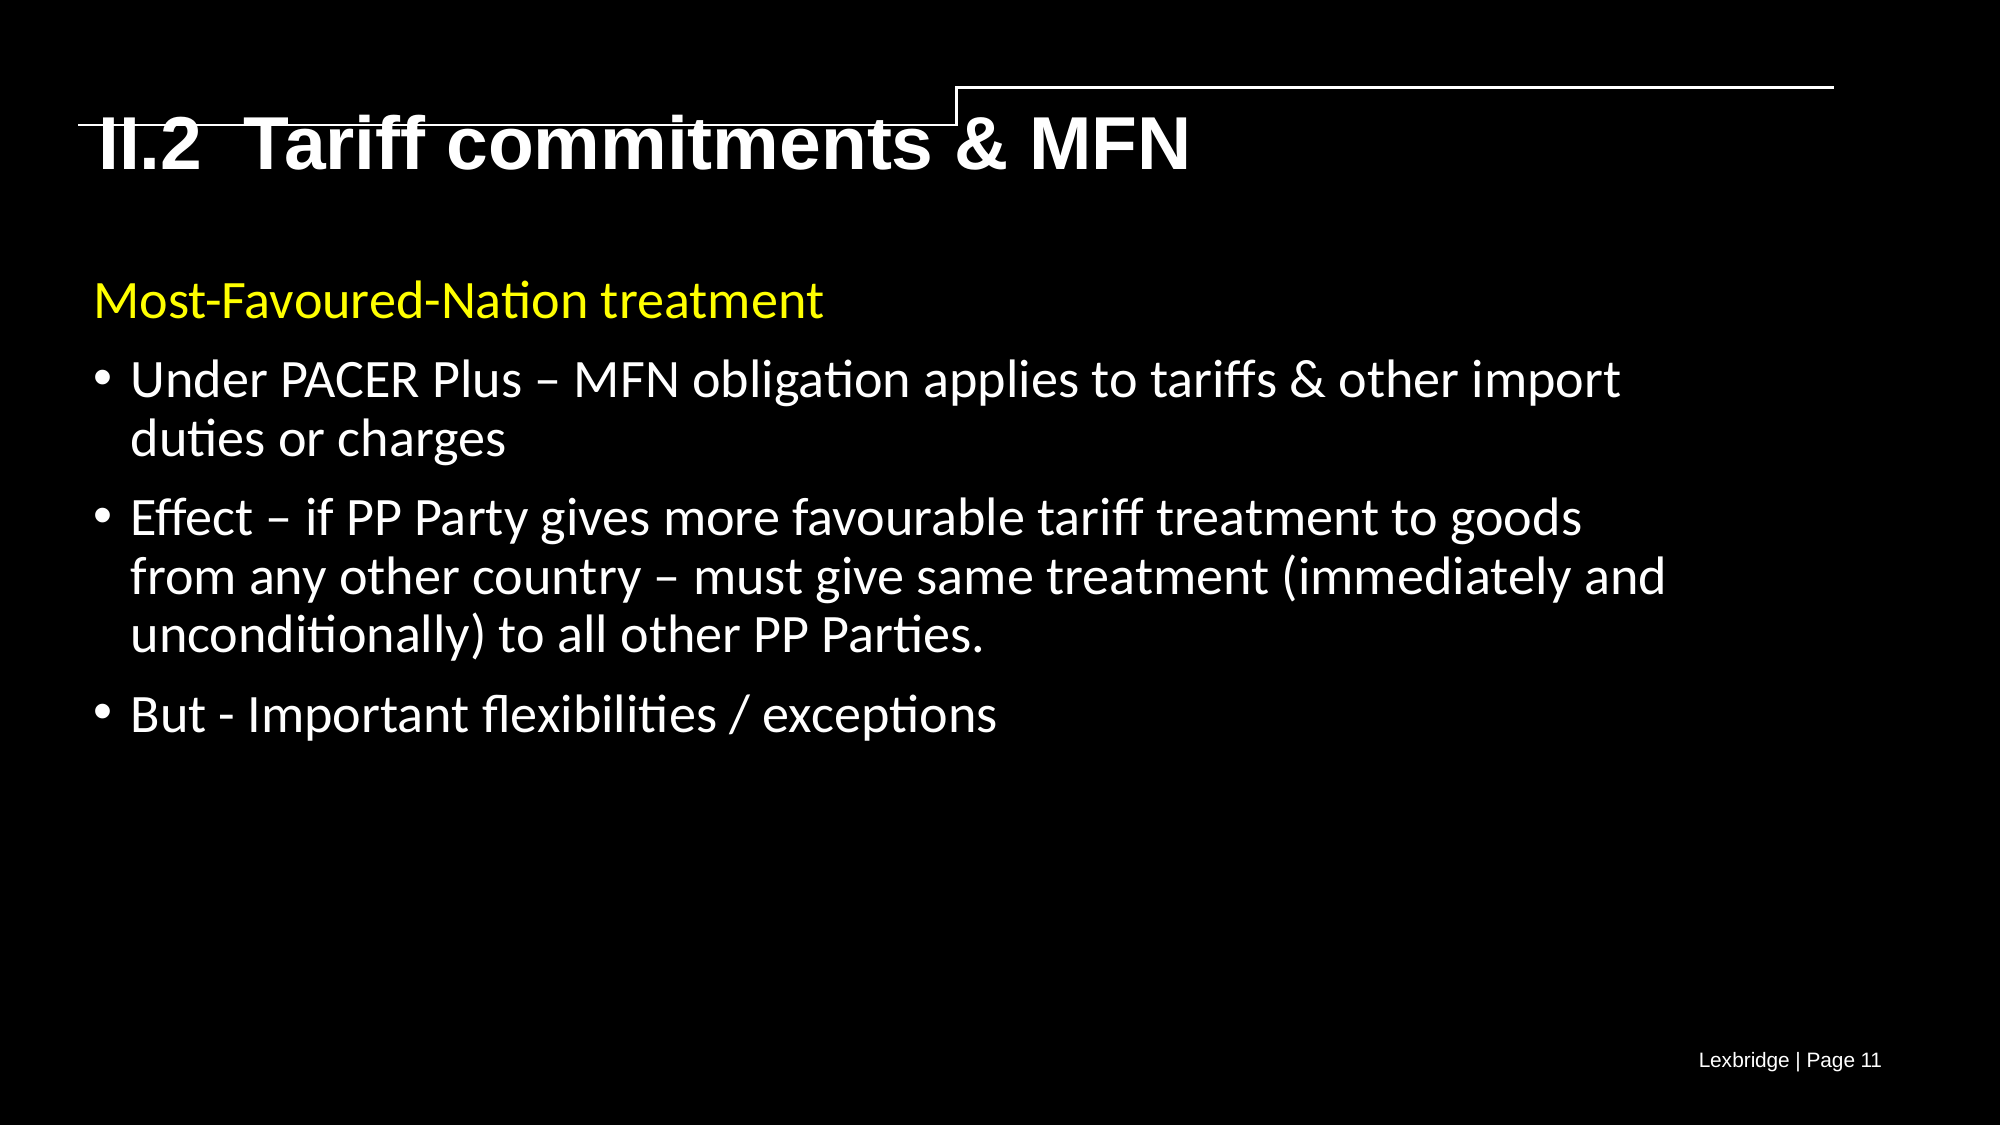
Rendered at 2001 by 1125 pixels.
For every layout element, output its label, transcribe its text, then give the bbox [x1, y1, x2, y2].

text_box II.2 Tariff commitments & MFN [83, 125, 1208, 193]
text_box Lexbridge | Page 11 [1683, 1039, 1970, 1079]
list Most-Favoured-Nation treatment Under PACER Plus – MFN obligation applies to tariffs & other import duties or charges Effect – if PP Party gives more favourable tariff treatment to goods from any other country – must give same treatment (immediately and unconditionally) to all other PP Parties. But - Important flexibilities / exceptions [78, 264, 1704, 1040]
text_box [78, 87, 1835, 125]
